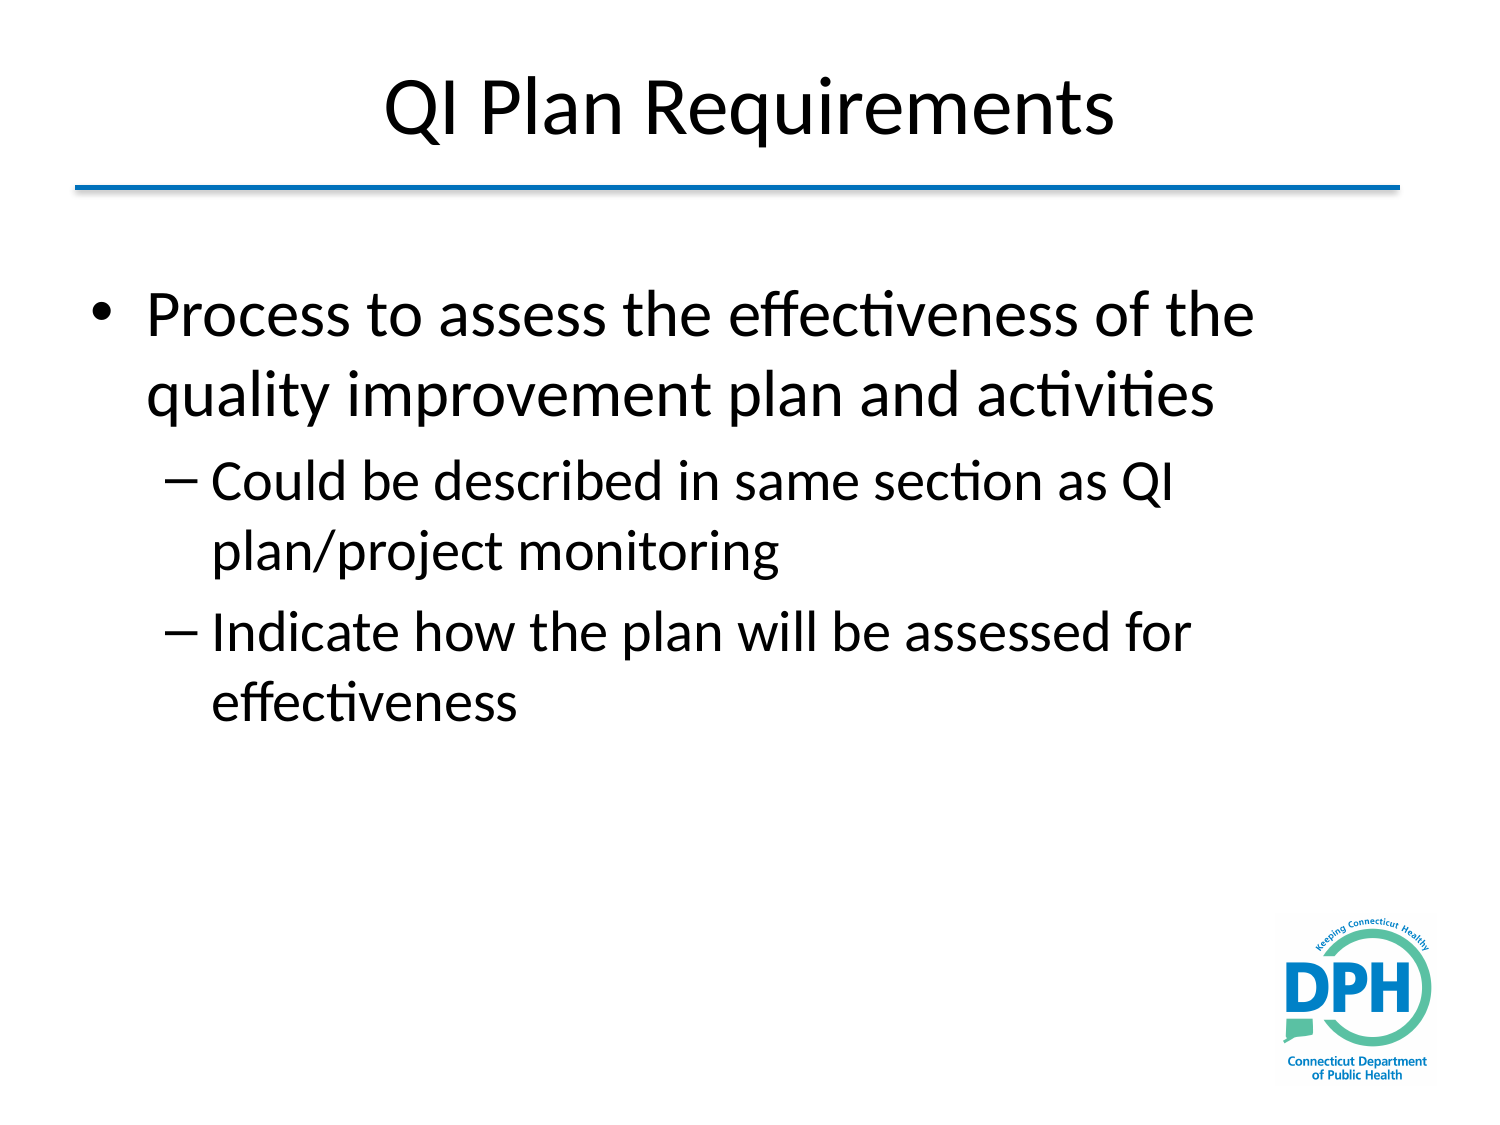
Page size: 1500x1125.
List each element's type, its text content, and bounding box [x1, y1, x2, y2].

title QI Plan Requirements [75, 7, 1425, 195]
picture [1274, 913, 1438, 1087]
list Process to assess the effectiveness of the quality improvement plan and activities Could be described in same section as QI plan/project monitoring Indicate how the plan will be assessed for effectiveness [75, 262, 1425, 1005]
